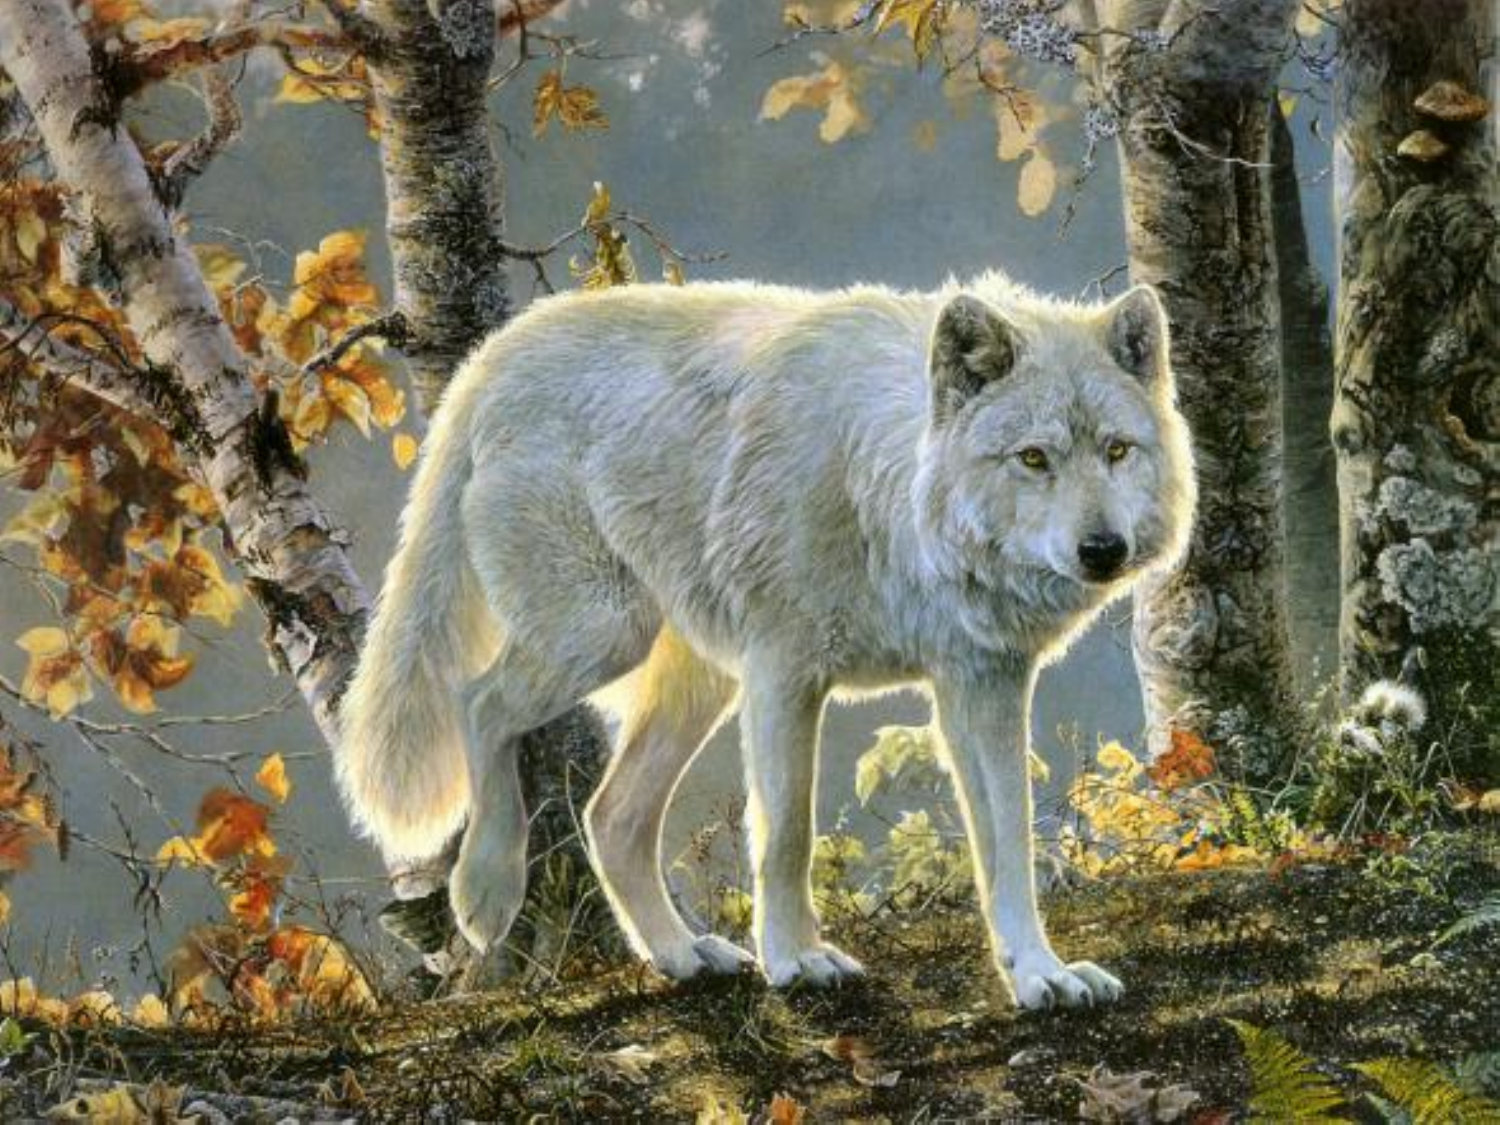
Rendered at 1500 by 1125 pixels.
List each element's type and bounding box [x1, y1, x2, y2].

list [0, 0, 1500, 1125]
